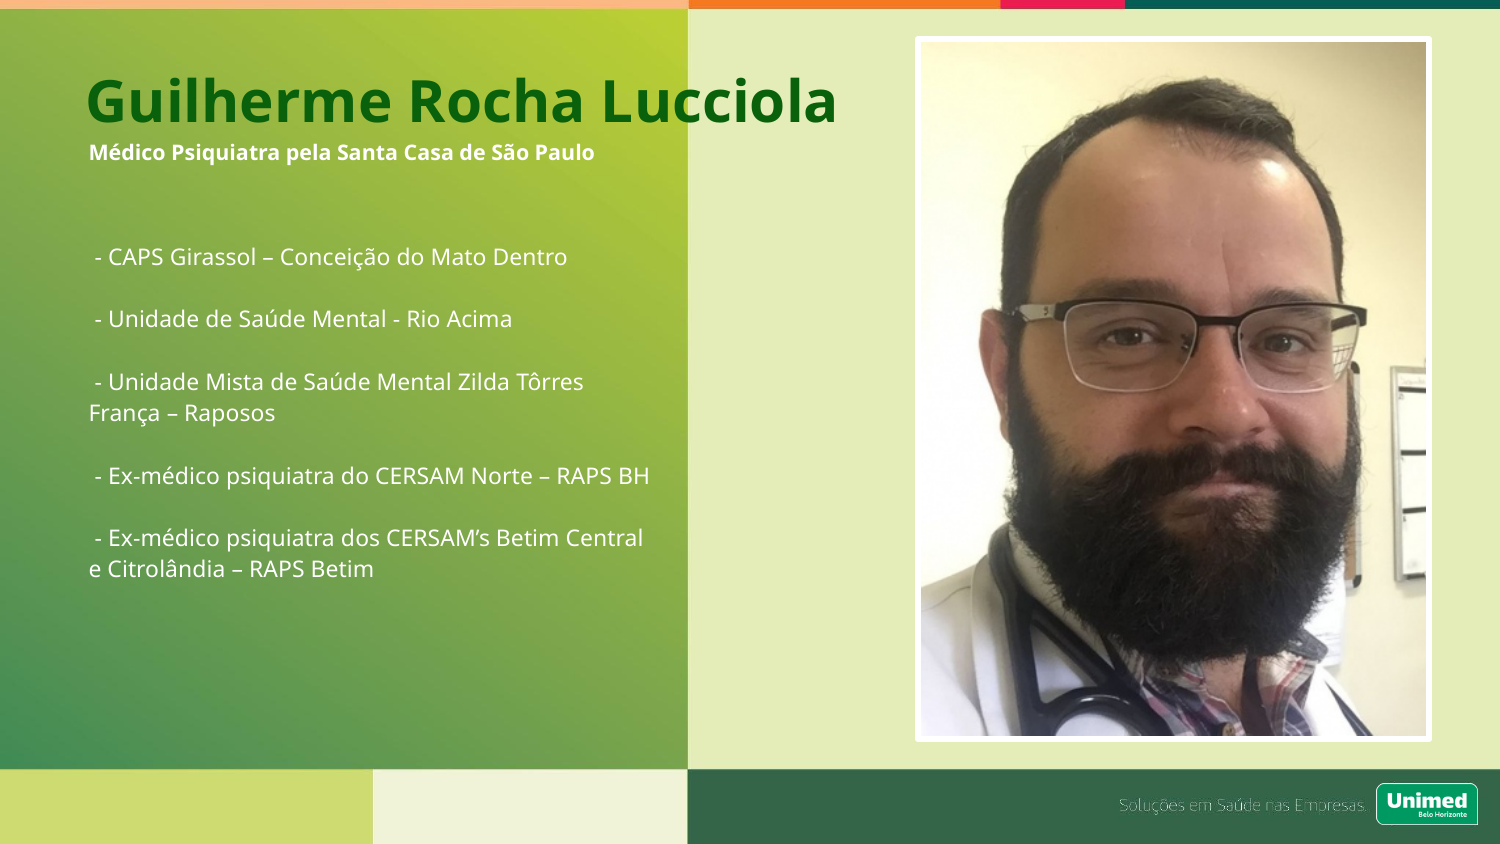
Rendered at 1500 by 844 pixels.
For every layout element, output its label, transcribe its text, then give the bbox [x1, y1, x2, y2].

list - CAPS Girassol – Conceição do Mato Dentro - Unidade de Saúde Mental - Rio Acima - Unidade Mista de Saúde Mental Zilda Tôrres França – Raposos - Ex-médico psiquiatra do CERSAM Norte – RAPS BH - Ex-médico psiquiatra dos CERSAM’s Betim Central e Citrolândia – RAPS Betim [88, 240, 687, 765]
title Médico Psiquiatra pela Santa Casa de São Paulo [88, 137, 623, 202]
picture [0, 0, 1500, 844]
picture [920, 42, 1427, 737]
title Guilherme Rocha Lucciola [0, 9, 939, 205]
